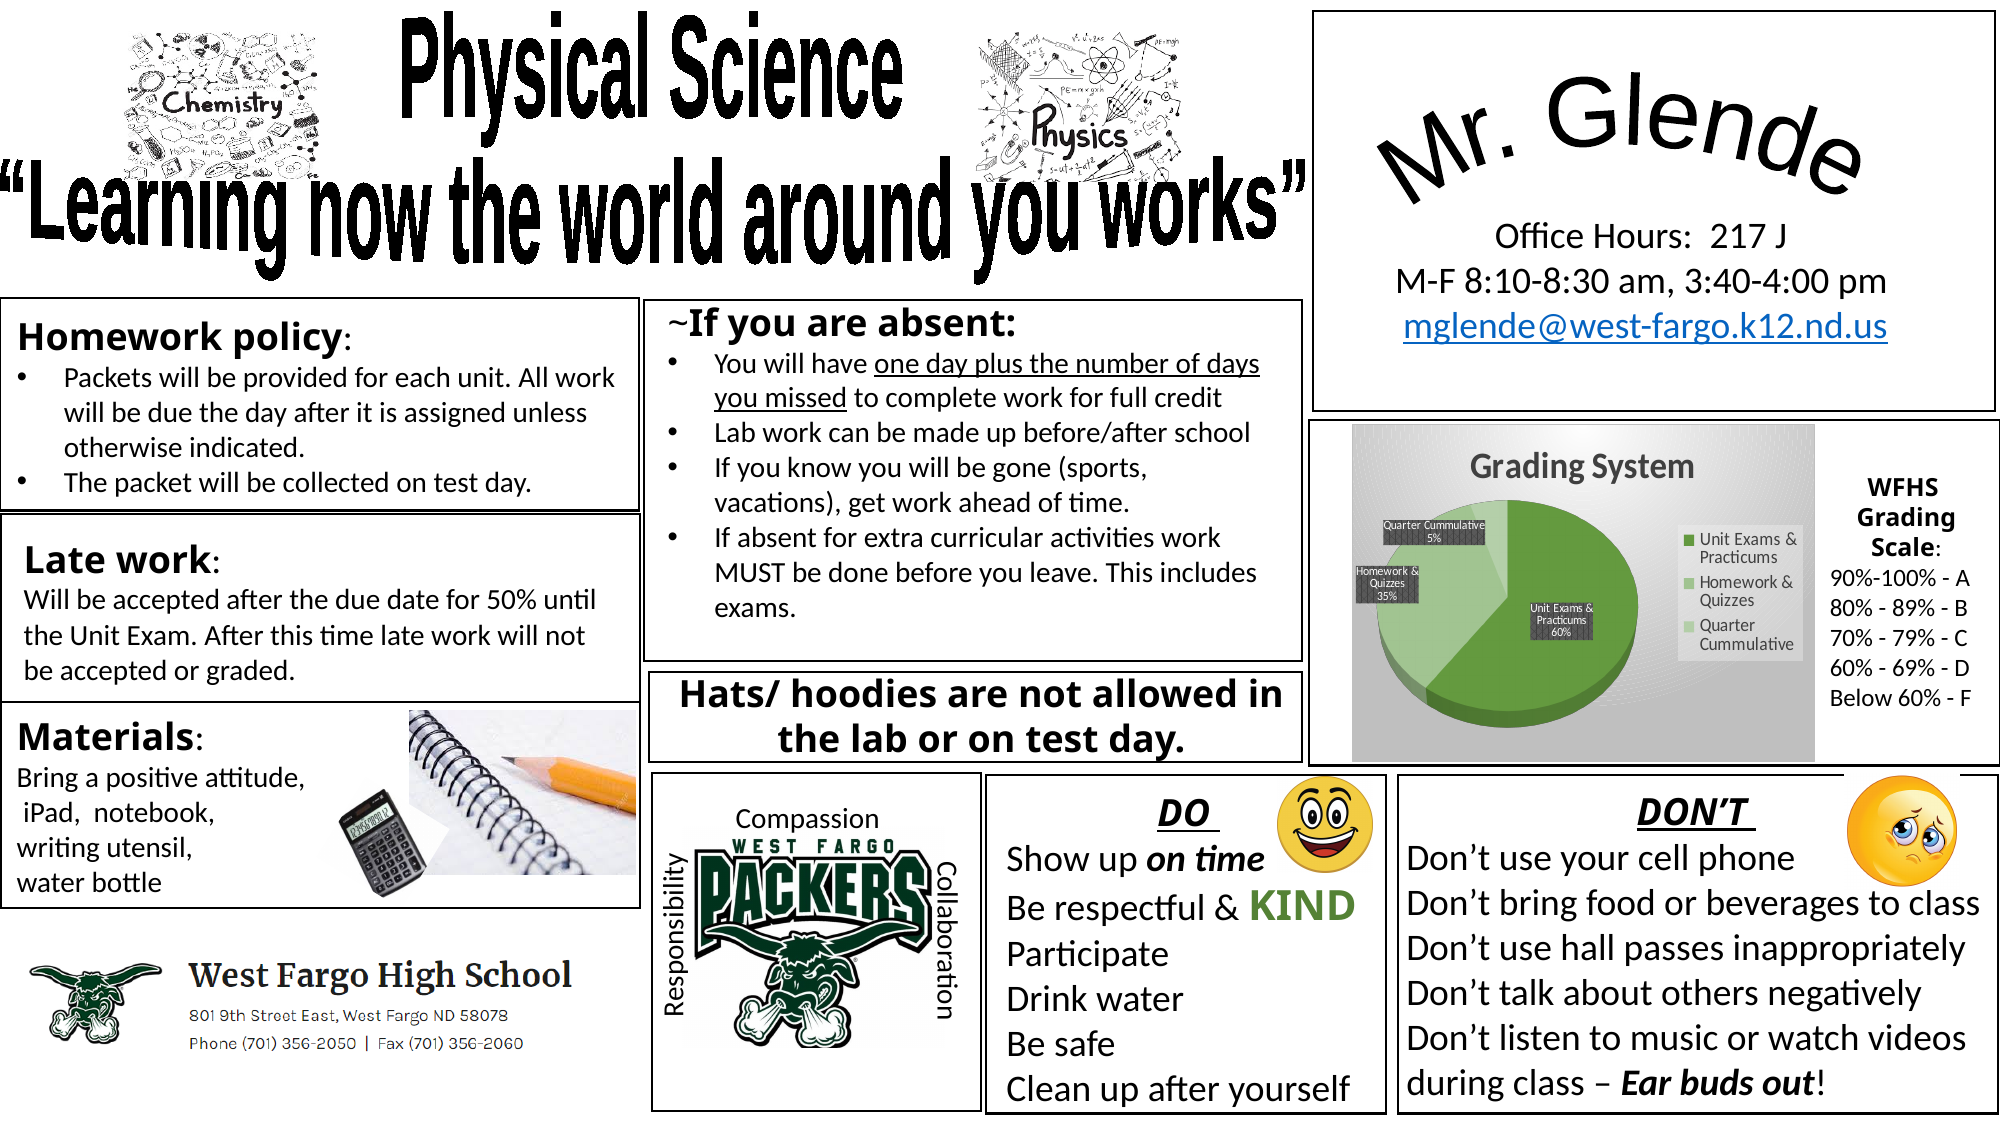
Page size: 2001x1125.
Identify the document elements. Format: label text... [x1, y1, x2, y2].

picture [21, 950, 579, 1069]
picture [682, 826, 945, 1048]
text_box Hats/ hoodies are not allowed in the lab or on test day. [652, 663, 1311, 768]
chart [1317, 423, 1816, 763]
text_box [643, 299, 1303, 662]
text_box [0, 513, 641, 703]
picture [122, 31, 320, 181]
text_box Homework policy: Packets will be provided for each unit. All work will be due the day after it is assigned unless otherwise indicated. The packet will be collected on test day. [2, 305, 646, 506]
text_box [651, 772, 982, 1112]
text_box are absent [648, 671, 652, 763]
text_box [1397, 774, 1999, 1115]
text_box Responsibility [646, 680, 697, 1032]
text_box DON’T Don’t use your cell phone Don’t bring food or beverages to class Don’t use hall passes inappropriately Don’t talk about others negatively Don’t listen to music or watch videos during class – Ear buds out! [1391, 780, 2000, 1125]
picture [974, 32, 1183, 182]
text_box [1308, 419, 2000, 767]
text_box [0, 703, 641, 909]
picture [336, 710, 636, 893]
picture [1843, 773, 1960, 890]
text_box [0, 297, 640, 512]
text_box ~If you are absent: You will have one day plus the number of days you missed to complete work for full credit Lab work can be made up before/after school If you know you will be gone (sports, vacations), get work ahead of time. If absent for extra curricular activities work MUST be done before you leave. This includes exams. [652, 291, 1297, 631]
text_box [1312, 10, 1996, 412]
text_box [985, 774, 1387, 1115]
picture [1277, 776, 1373, 873]
